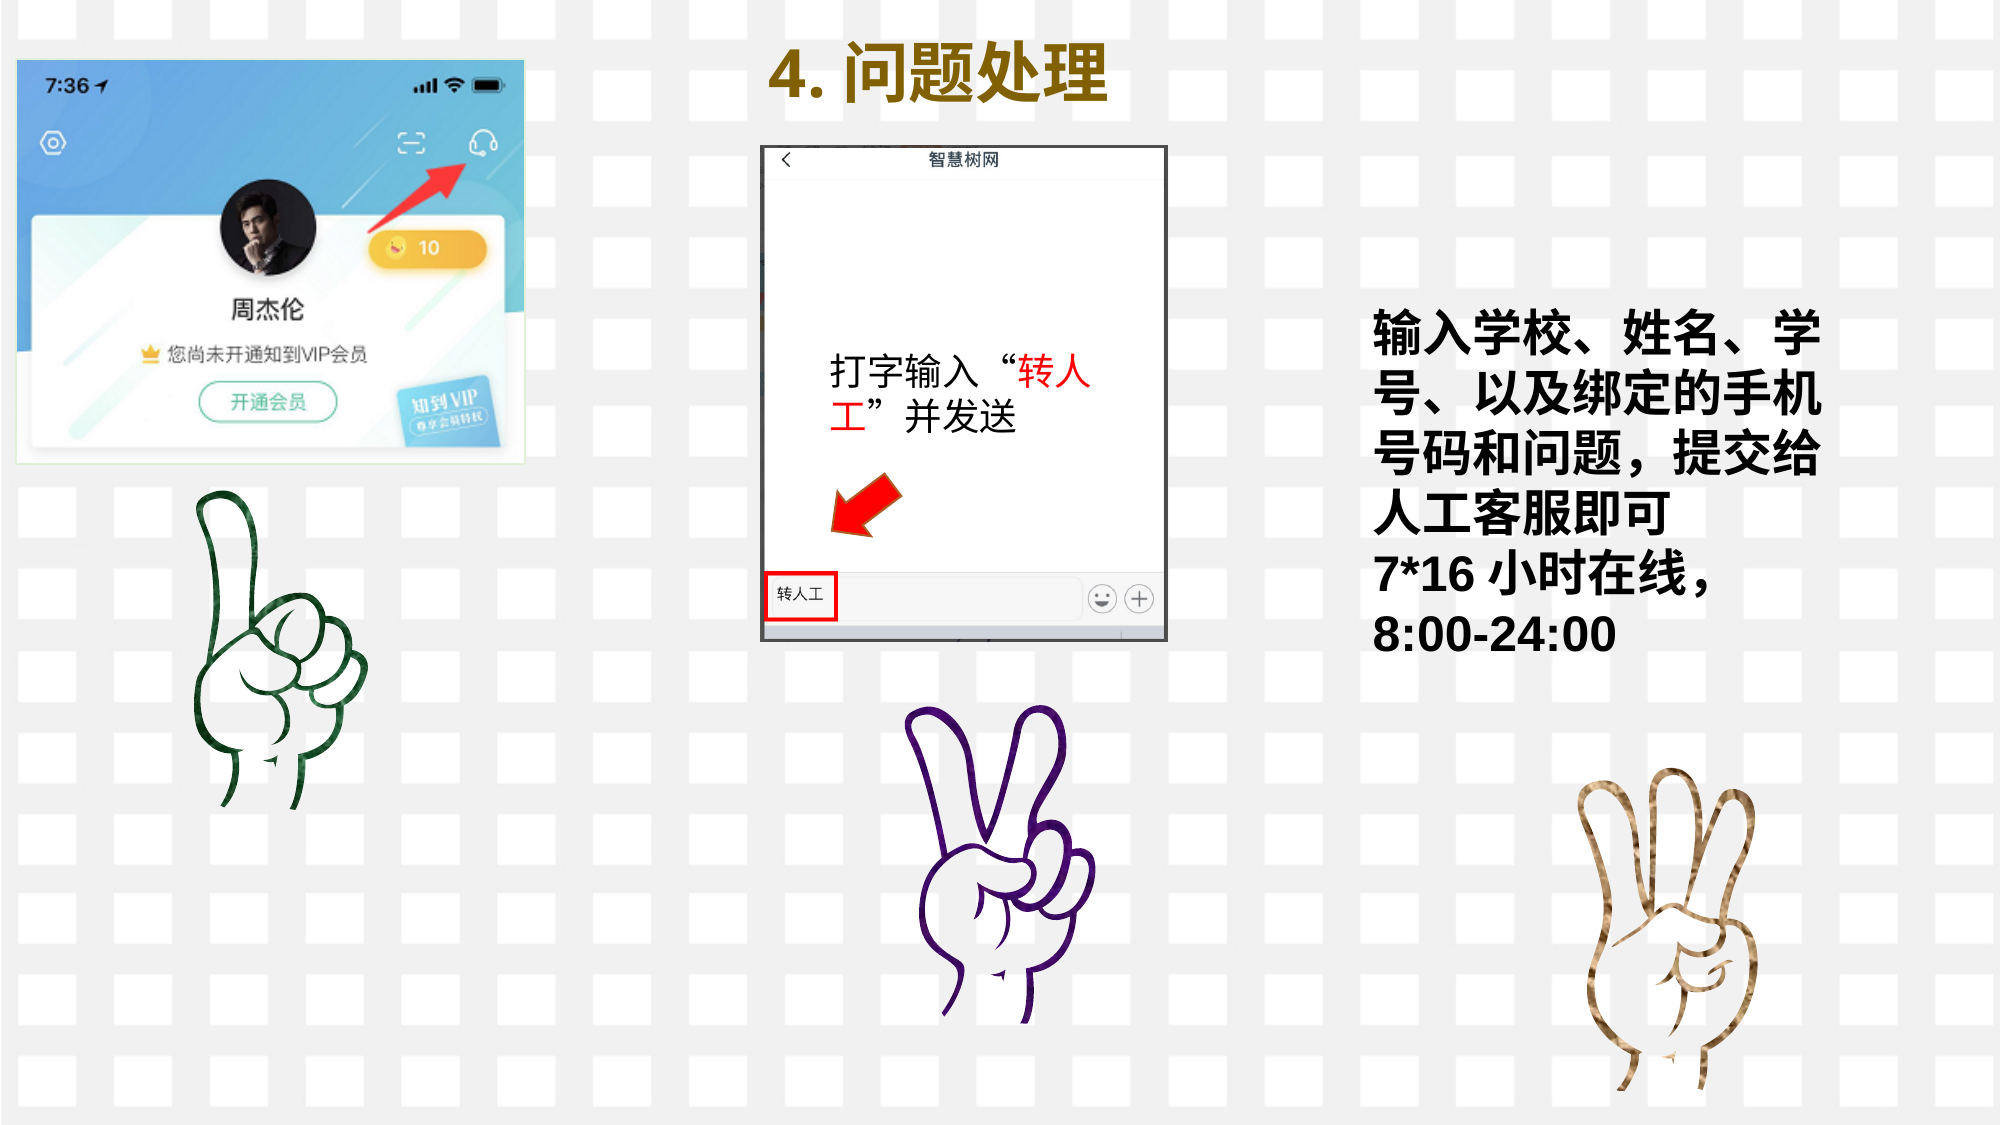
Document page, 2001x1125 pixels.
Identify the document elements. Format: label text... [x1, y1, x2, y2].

text_box 4.问题处理 [754, 23, 1124, 119]
picture [0, 0, 2000, 1125]
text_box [900, 698, 1100, 1024]
text_box 输入学校、姓名、学号、以及绑定的手机号码和问题，提交给人工客服即可 7*16小时在线， 8:00-24:00 [1358, 294, 1870, 670]
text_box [181, 481, 372, 810]
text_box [1567, 767, 1765, 1091]
